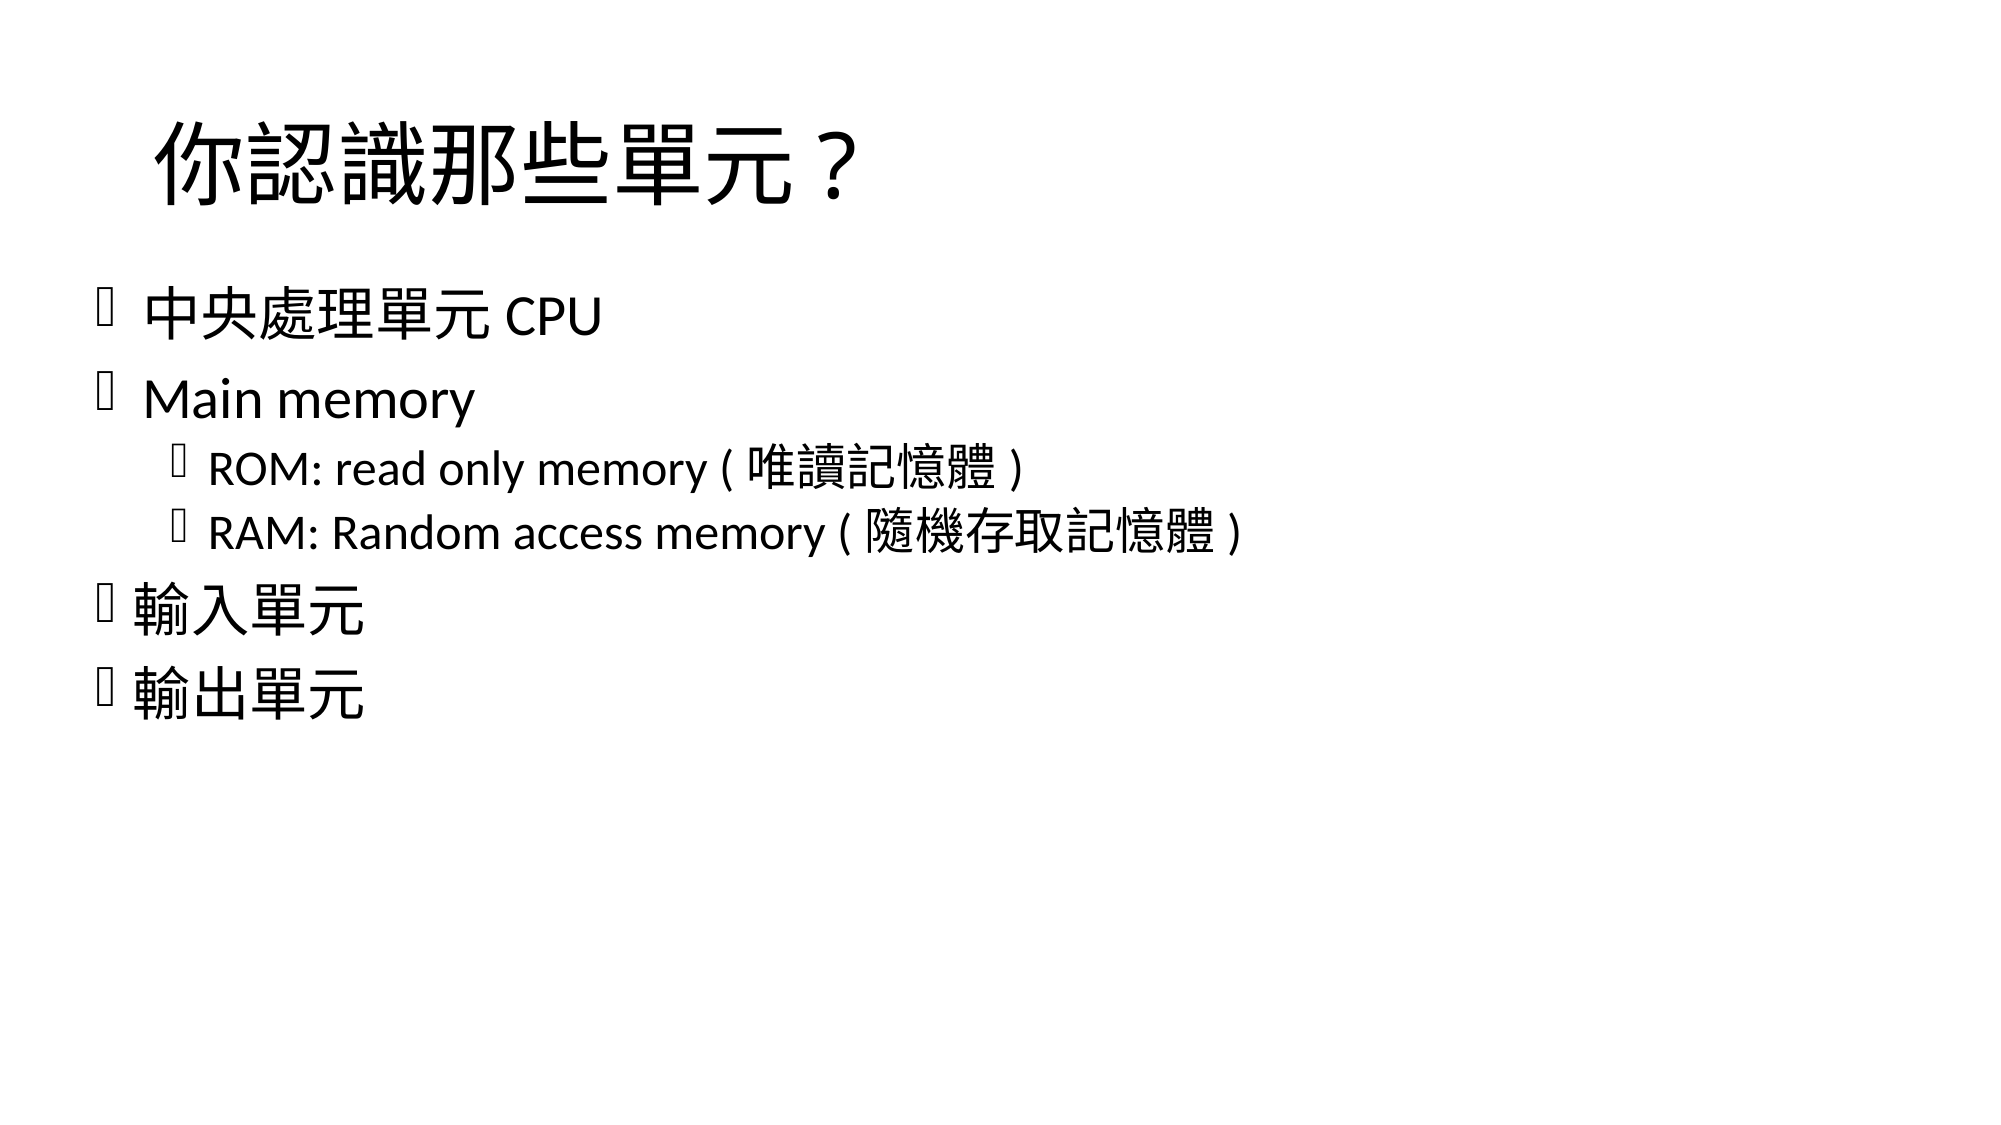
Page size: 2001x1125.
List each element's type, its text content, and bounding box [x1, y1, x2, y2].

list 中央處理單元CPU Main memory ROM: read only memory (唯讀記憶體) RAM: Random access memory (隨機存取記憶體) 輸入單元 輸出單元 [80, 277, 1806, 1057]
title 你認識那些單元? [138, 60, 1864, 278]
